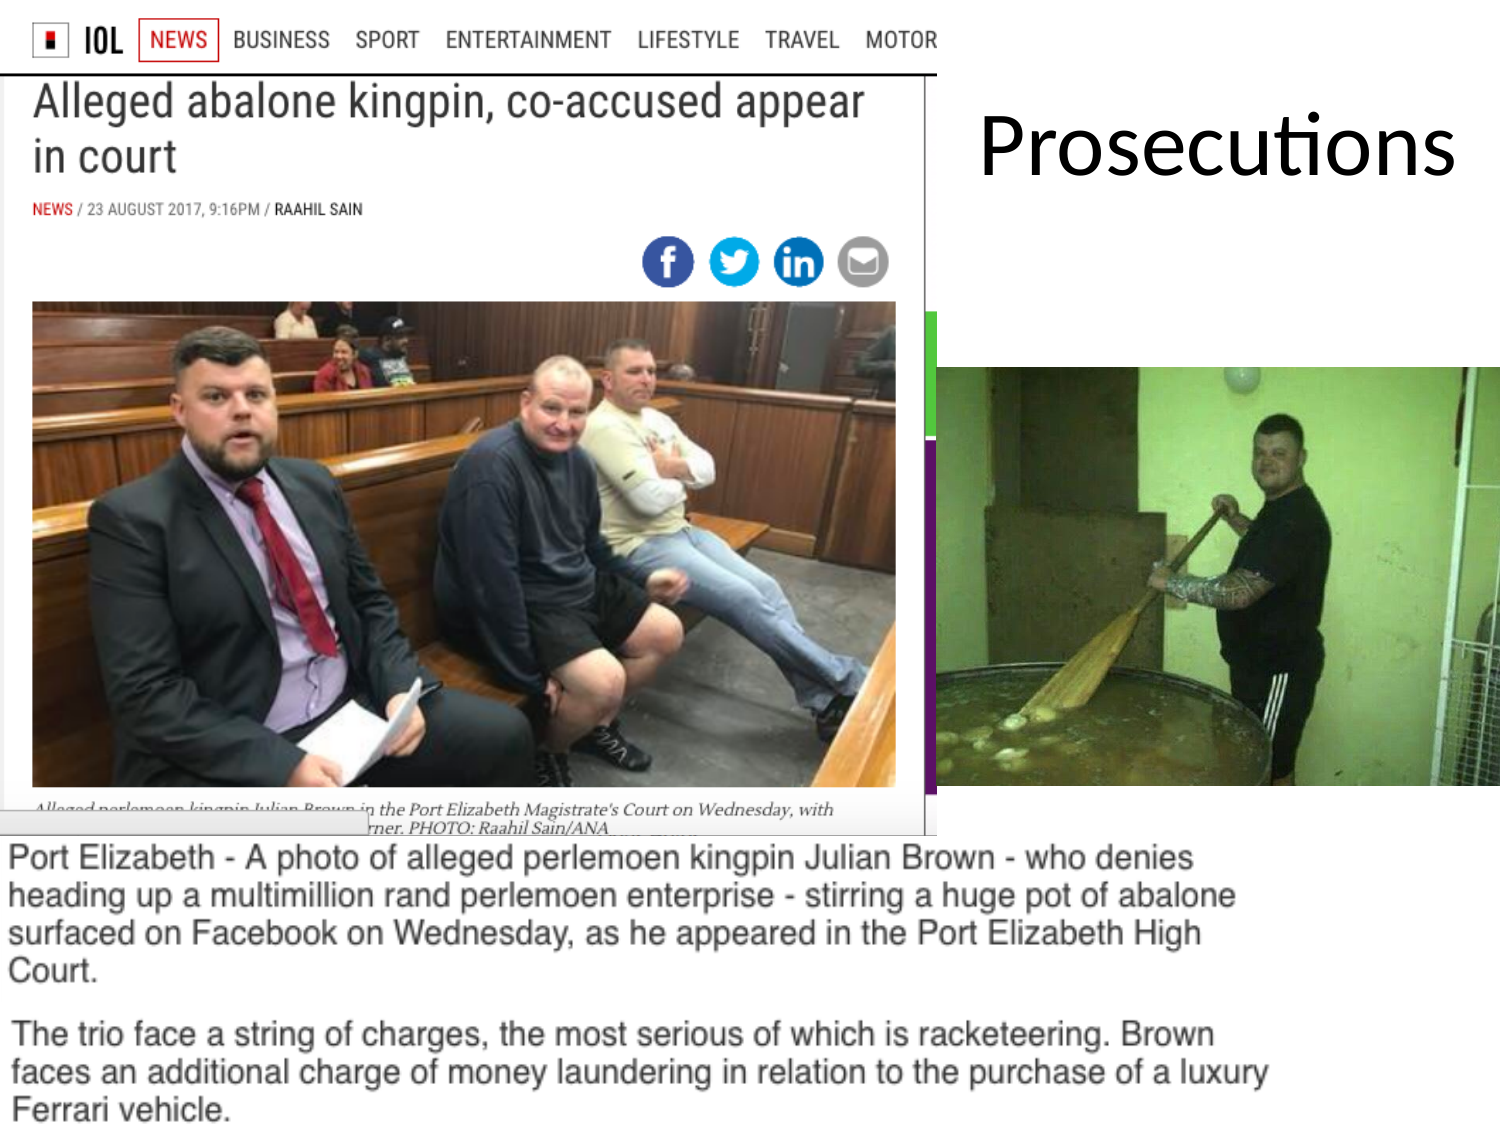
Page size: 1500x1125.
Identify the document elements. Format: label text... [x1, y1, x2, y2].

picture [936, 366, 1500, 786]
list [0, 17, 937, 835]
picture [0, 836, 1305, 1125]
title Prosecutions [941, 45, 1500, 233]
